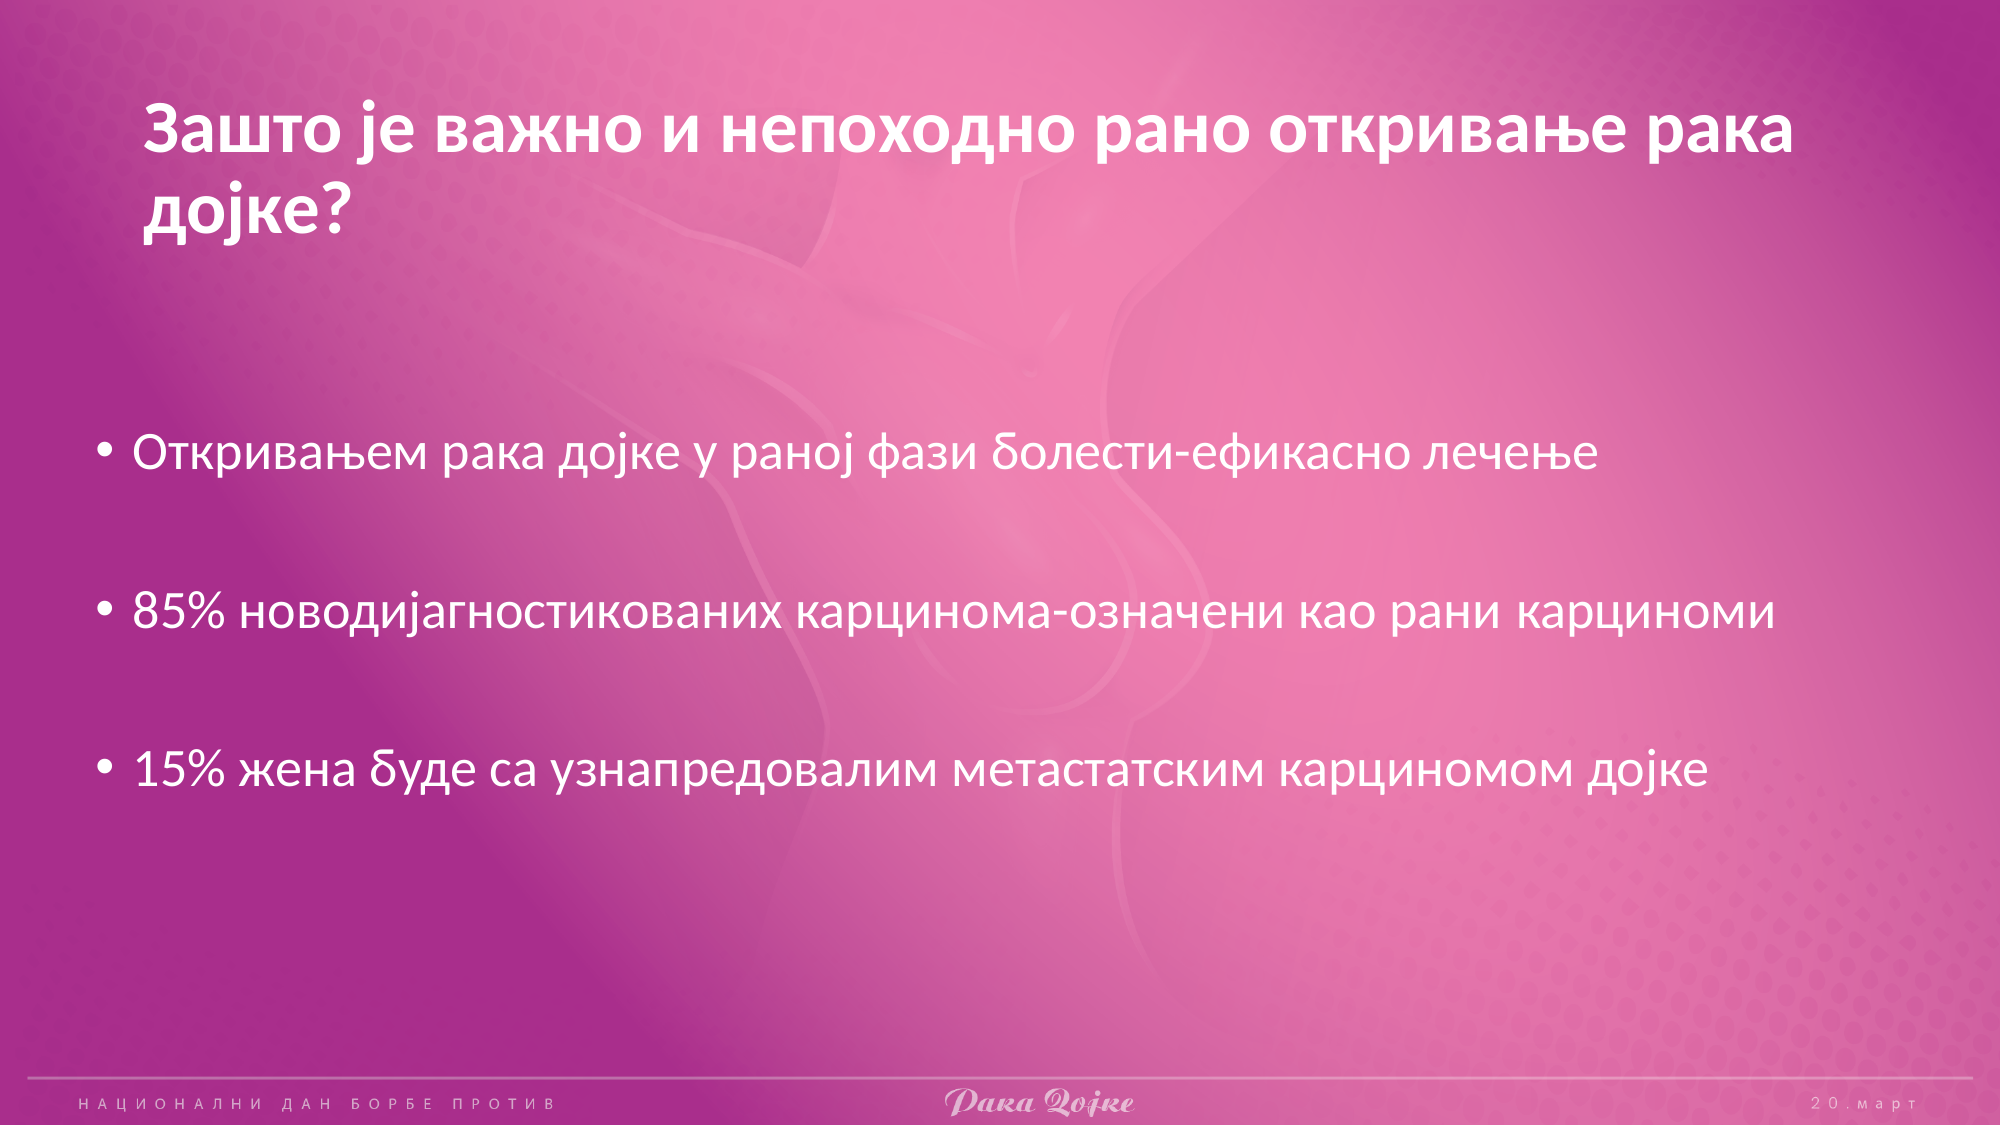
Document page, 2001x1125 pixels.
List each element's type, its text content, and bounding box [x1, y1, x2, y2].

picture [0, 0, 2000, 1125]
list Откривањем рака дојке у раној фази болести-ефикасно лечење 85% новодијагностикованих карцинома-означени као рани карциноми 15% жена буде са узнапредовалим метастатским карциномом дојке [80, 415, 1863, 956]
title Зашто је важно и непоходно рано откривање рака дојке? [128, 59, 1890, 278]
